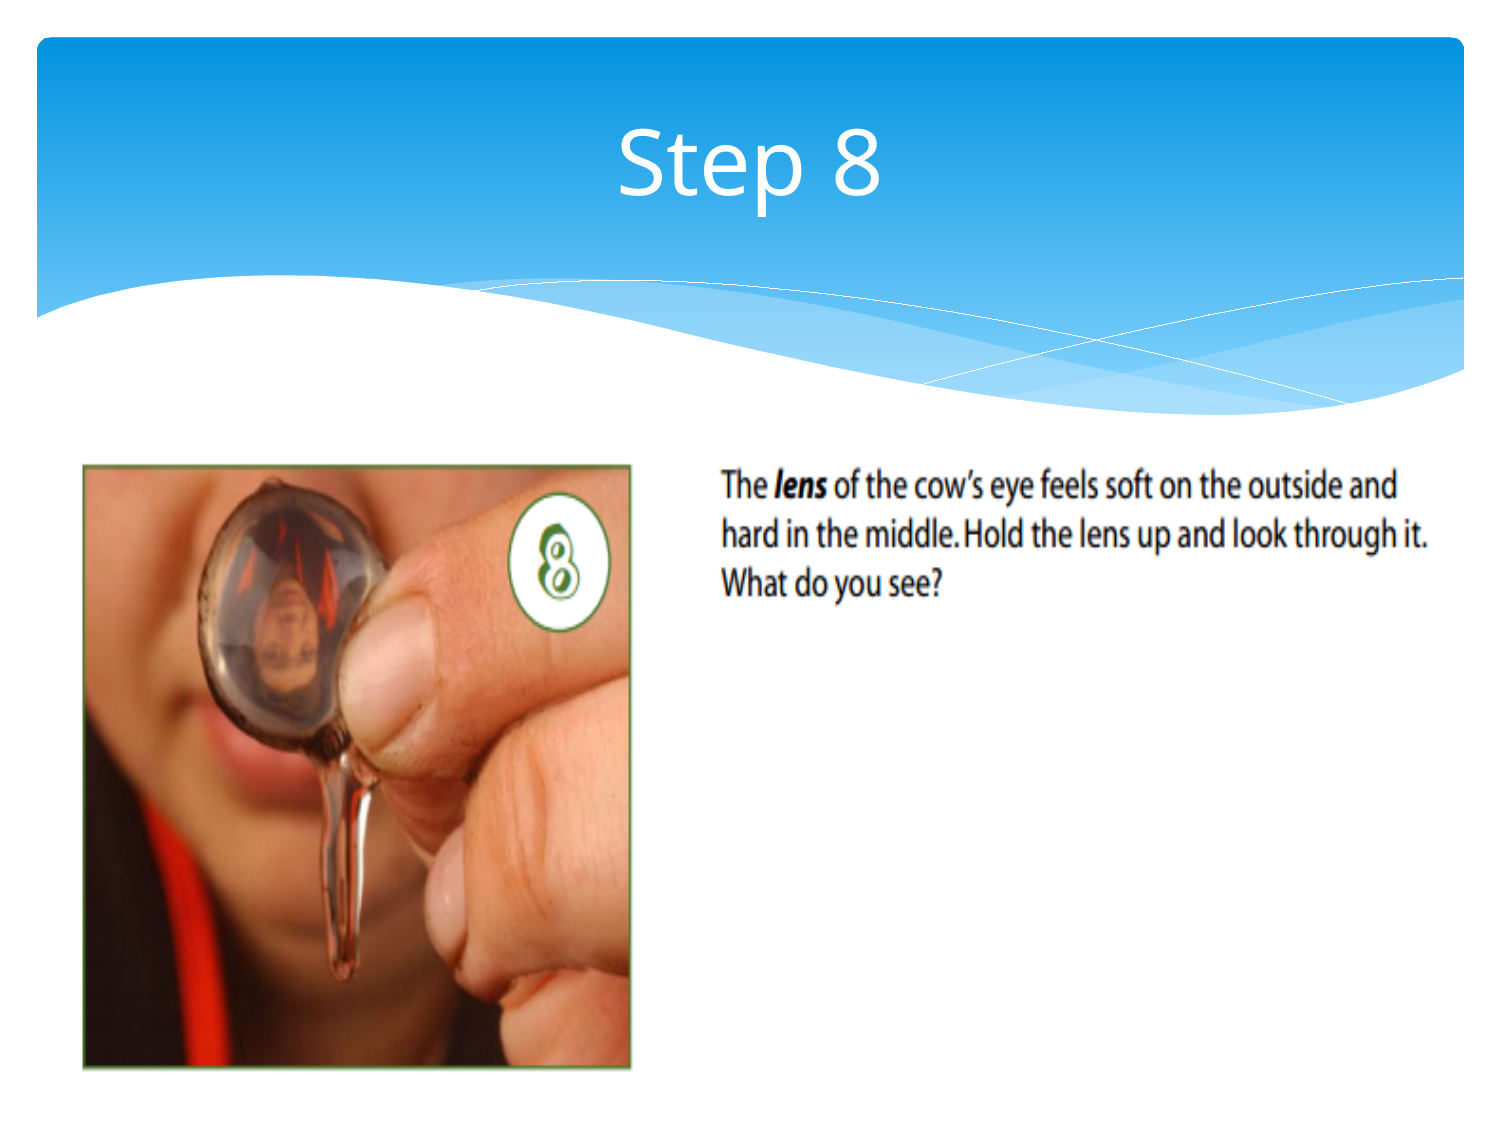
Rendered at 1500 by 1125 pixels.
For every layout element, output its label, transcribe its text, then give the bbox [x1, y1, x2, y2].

title Step 8 [75, 55, 1425, 261]
picture [62, 437, 1448, 1101]
